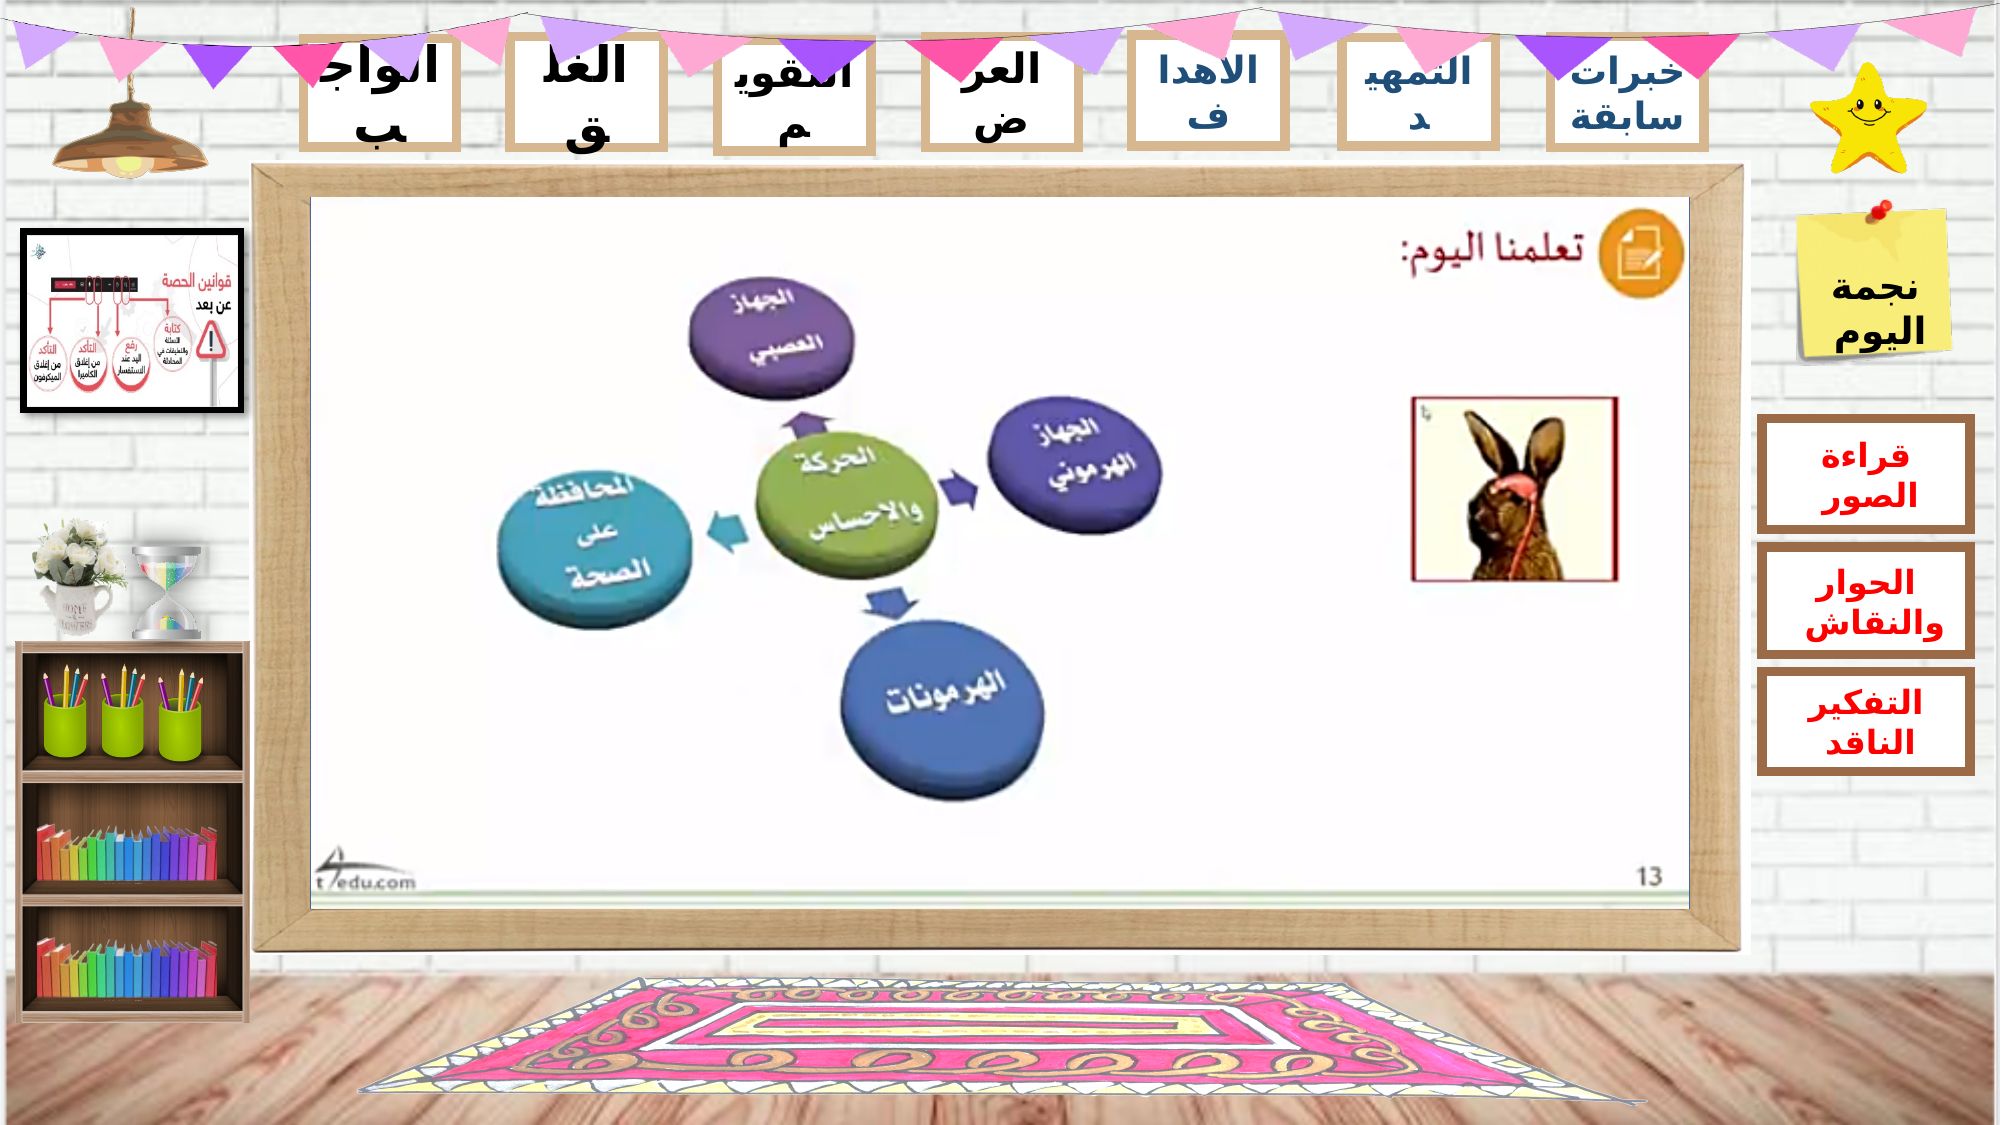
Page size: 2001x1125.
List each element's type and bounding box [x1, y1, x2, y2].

text_box [1762, 418, 1971, 772]
picture [0, 0, 2000, 1125]
